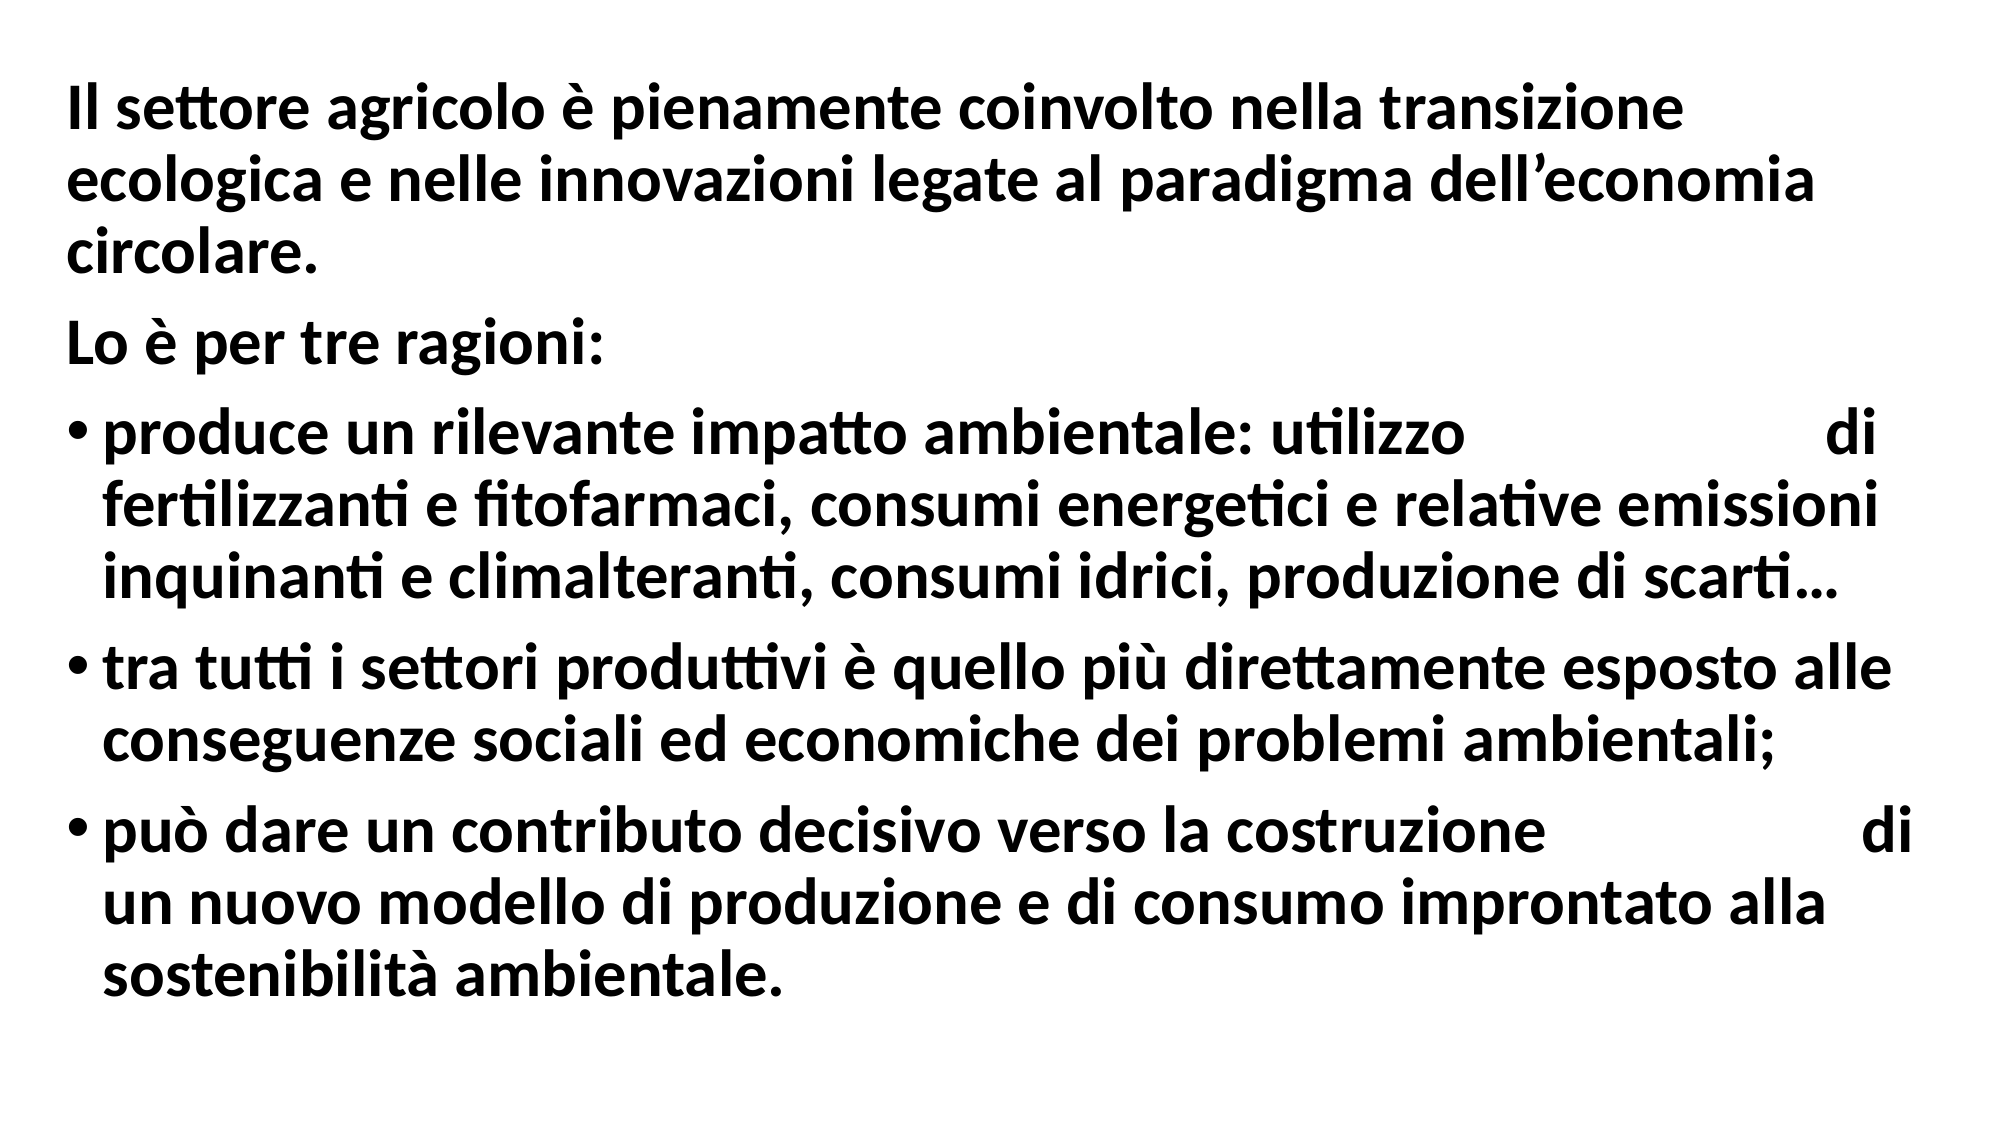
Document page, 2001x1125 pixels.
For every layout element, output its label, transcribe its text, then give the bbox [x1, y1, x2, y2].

list Il settore agricolo è pienamente coinvolto nella transizione ecologica e nelle innovazioni legate al paradigma dell’economia circolare. Lo è per tre ragioni: produce un rilevante impatto ambientale: utilizzo di fertilizzanti e fitofarmaci, consumi energetici e relative emissioni inquinanti e climalteranti, consumi idrici, produzione di scarti… tra tutti i settori produttivi è quello più direttamente esposto alle conseguenze sociali ed economiche dei problemi ambientali; può dare un contributo decisivo verso la costruzione di un nuovo modello di produzione e di consumo improntato alla sostenibilità ambientale. [51, 64, 1946, 1089]
